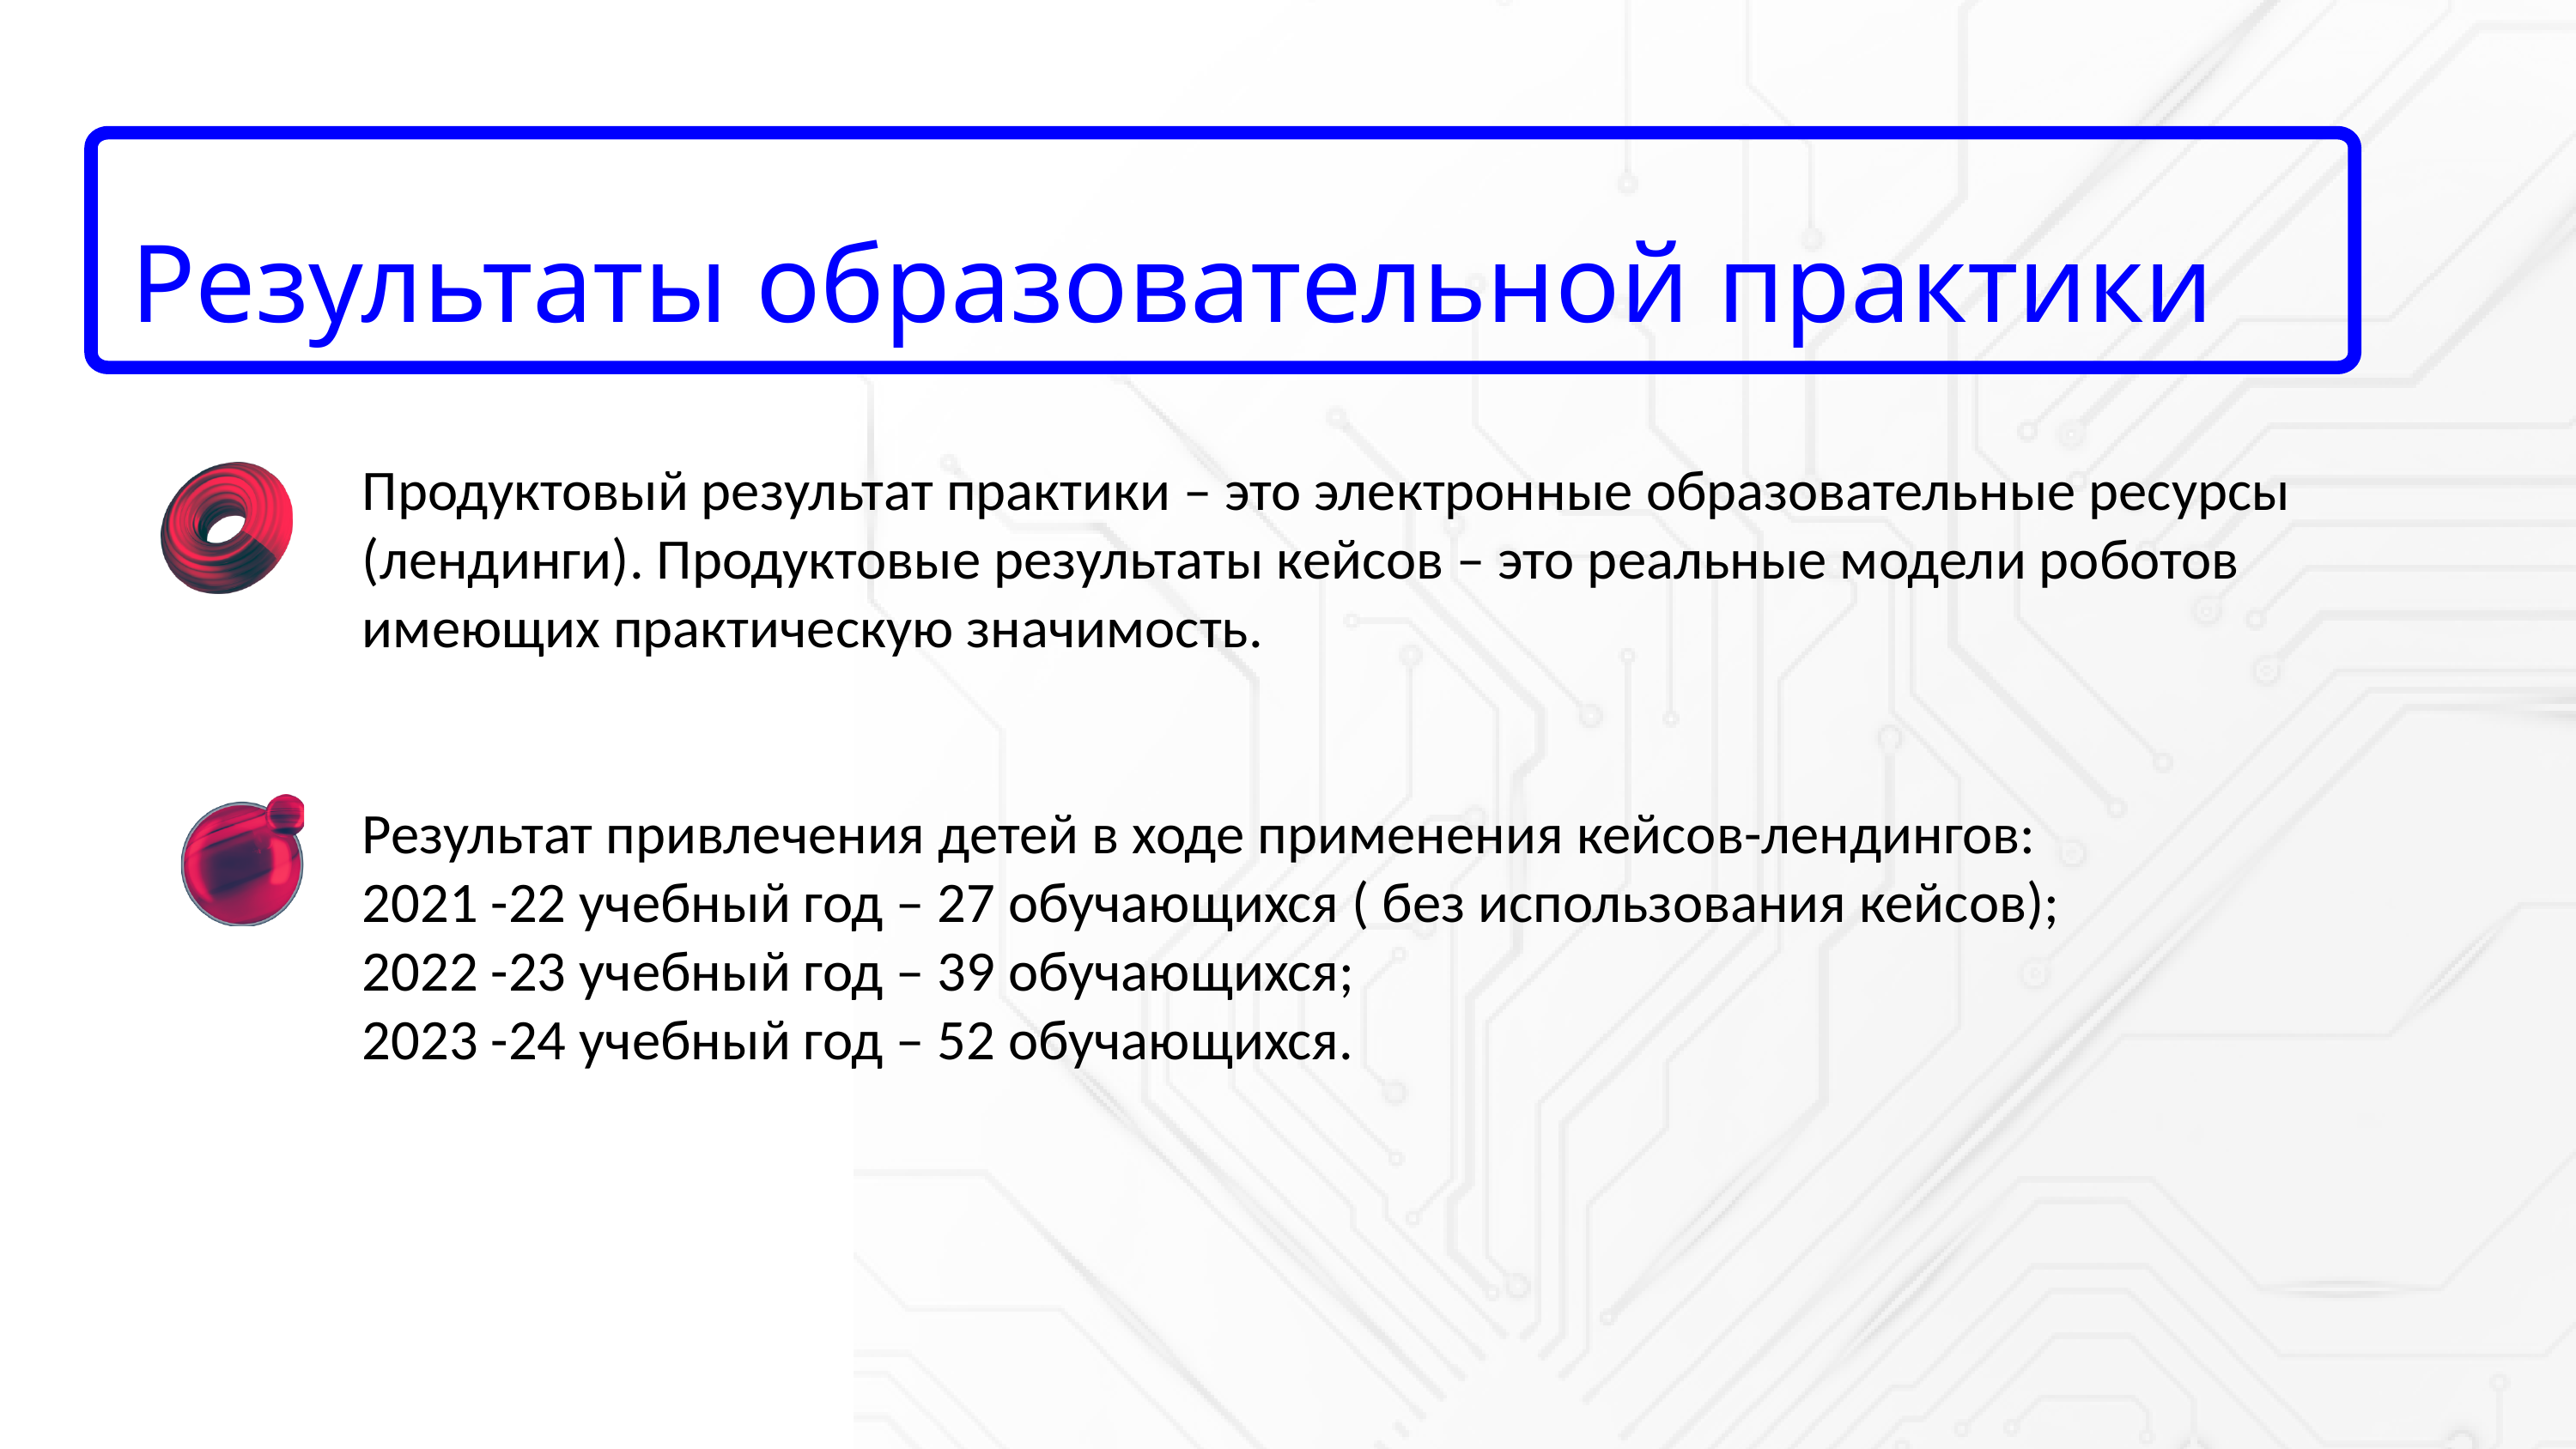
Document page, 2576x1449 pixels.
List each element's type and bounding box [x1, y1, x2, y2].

text_box [361, 452, 2406, 1208]
picture [161, 462, 293, 594]
picture [854, 0, 2576, 1449]
text_box [90, 132, 2355, 368]
picture [180, 794, 305, 926]
